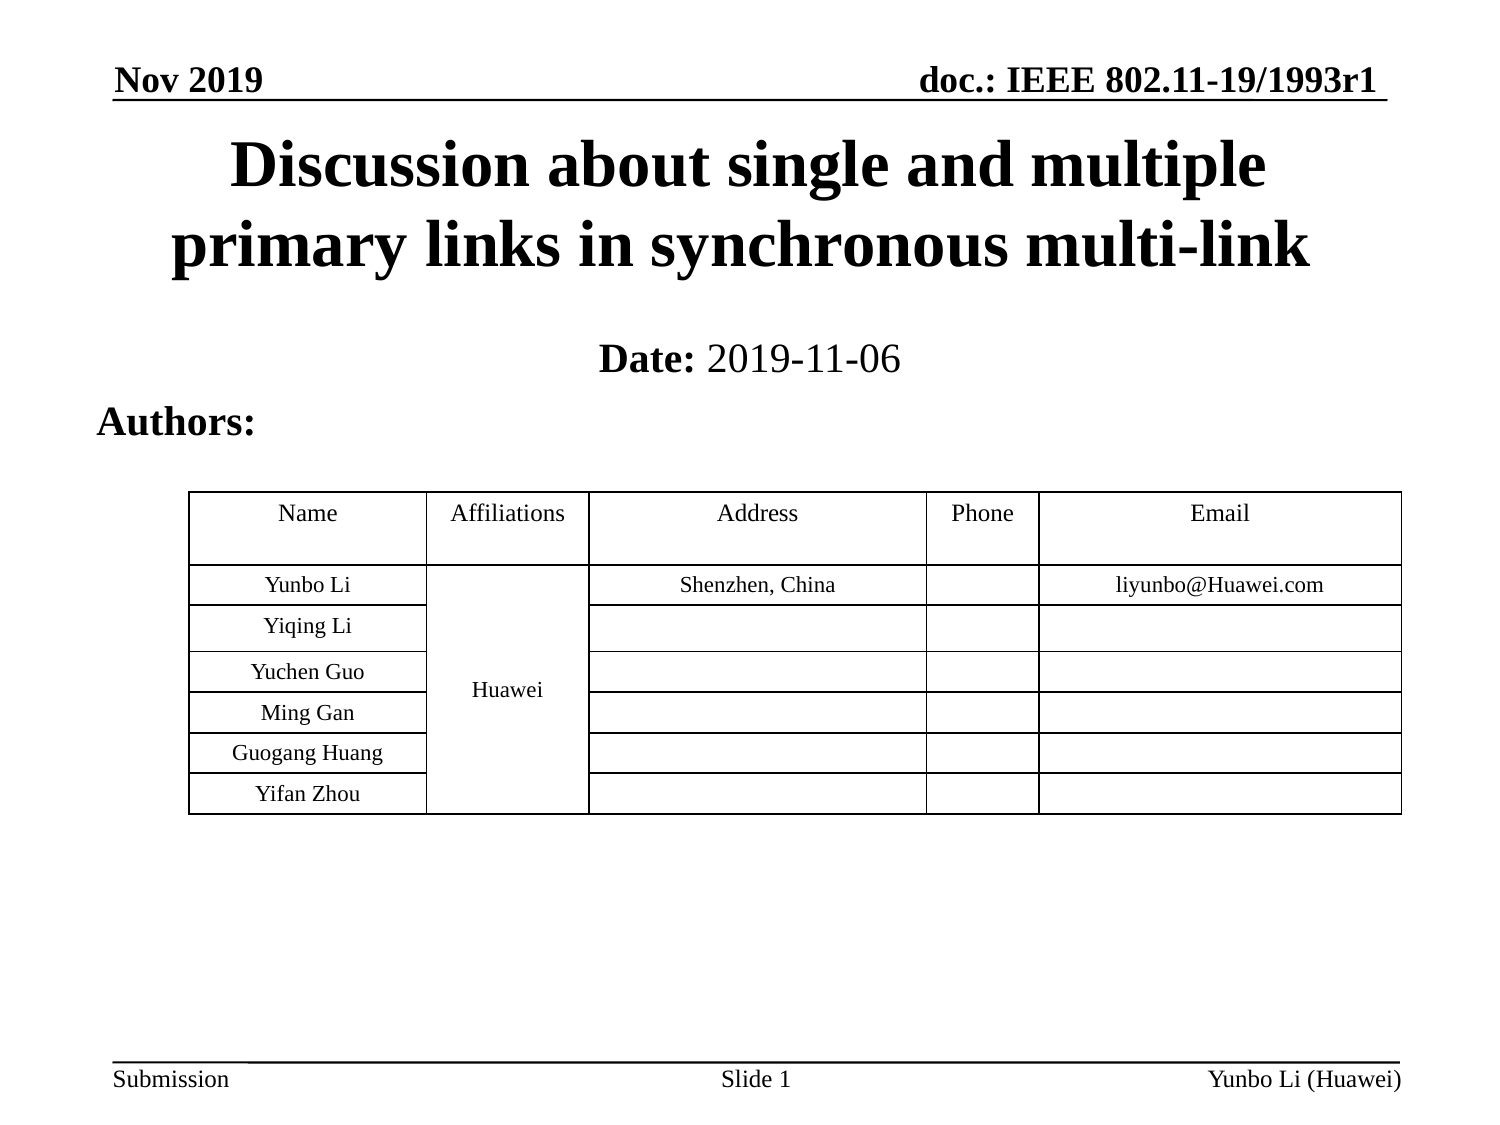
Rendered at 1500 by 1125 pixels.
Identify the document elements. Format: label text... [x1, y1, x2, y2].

table_header Email [1040, 493, 1401, 564]
table_cell Yuchen Guo [190, 652, 426, 691]
table_cell Yifan Zhou [190, 774, 426, 813]
table_cell [927, 566, 1038, 604]
table_cell Yiqing Li [190, 606, 426, 651]
text_box Authors: [81, 385, 319, 449]
title Discussion about single and multiple primary links in synchronous multi-link [112, 112, 1388, 288]
table_cell [927, 734, 1038, 772]
table_cell Guogang Huang [190, 734, 426, 772]
slide_number Slide 1 [712, 1061, 800, 1093]
table_cell Yunbo Li [190, 566, 426, 604]
table_cell liyunbo@Huawei.com [1040, 566, 1401, 604]
table_cell [1040, 774, 1401, 813]
list Date: 2019-11-06 [112, 323, 1388, 386]
table_cell [590, 652, 926, 691]
table_cell [1040, 693, 1401, 732]
table_cell Huawei [427, 566, 588, 813]
table_header Phone [927, 493, 1038, 564]
footer Yunbo Li (Huawei) [1204, 1061, 1402, 1093]
table_cell Ming Gan [190, 693, 426, 732]
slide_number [114, 54, 265, 101]
table_cell [1040, 734, 1401, 772]
table_cell [590, 606, 926, 651]
table_header Name [190, 493, 426, 564]
table_cell [927, 652, 1038, 691]
table_cell [1040, 652, 1401, 691]
table_cell [590, 693, 926, 732]
table_cell [590, 774, 926, 813]
table_header Address [590, 493, 926, 564]
table_cell [927, 774, 1038, 813]
table_header Affiliations [427, 493, 588, 564]
table_cell Shenzhen, China [590, 566, 926, 604]
table_cell [927, 606, 1038, 651]
table_cell [590, 734, 926, 772]
table_cell [927, 693, 1038, 732]
table_cell [1040, 606, 1401, 651]
